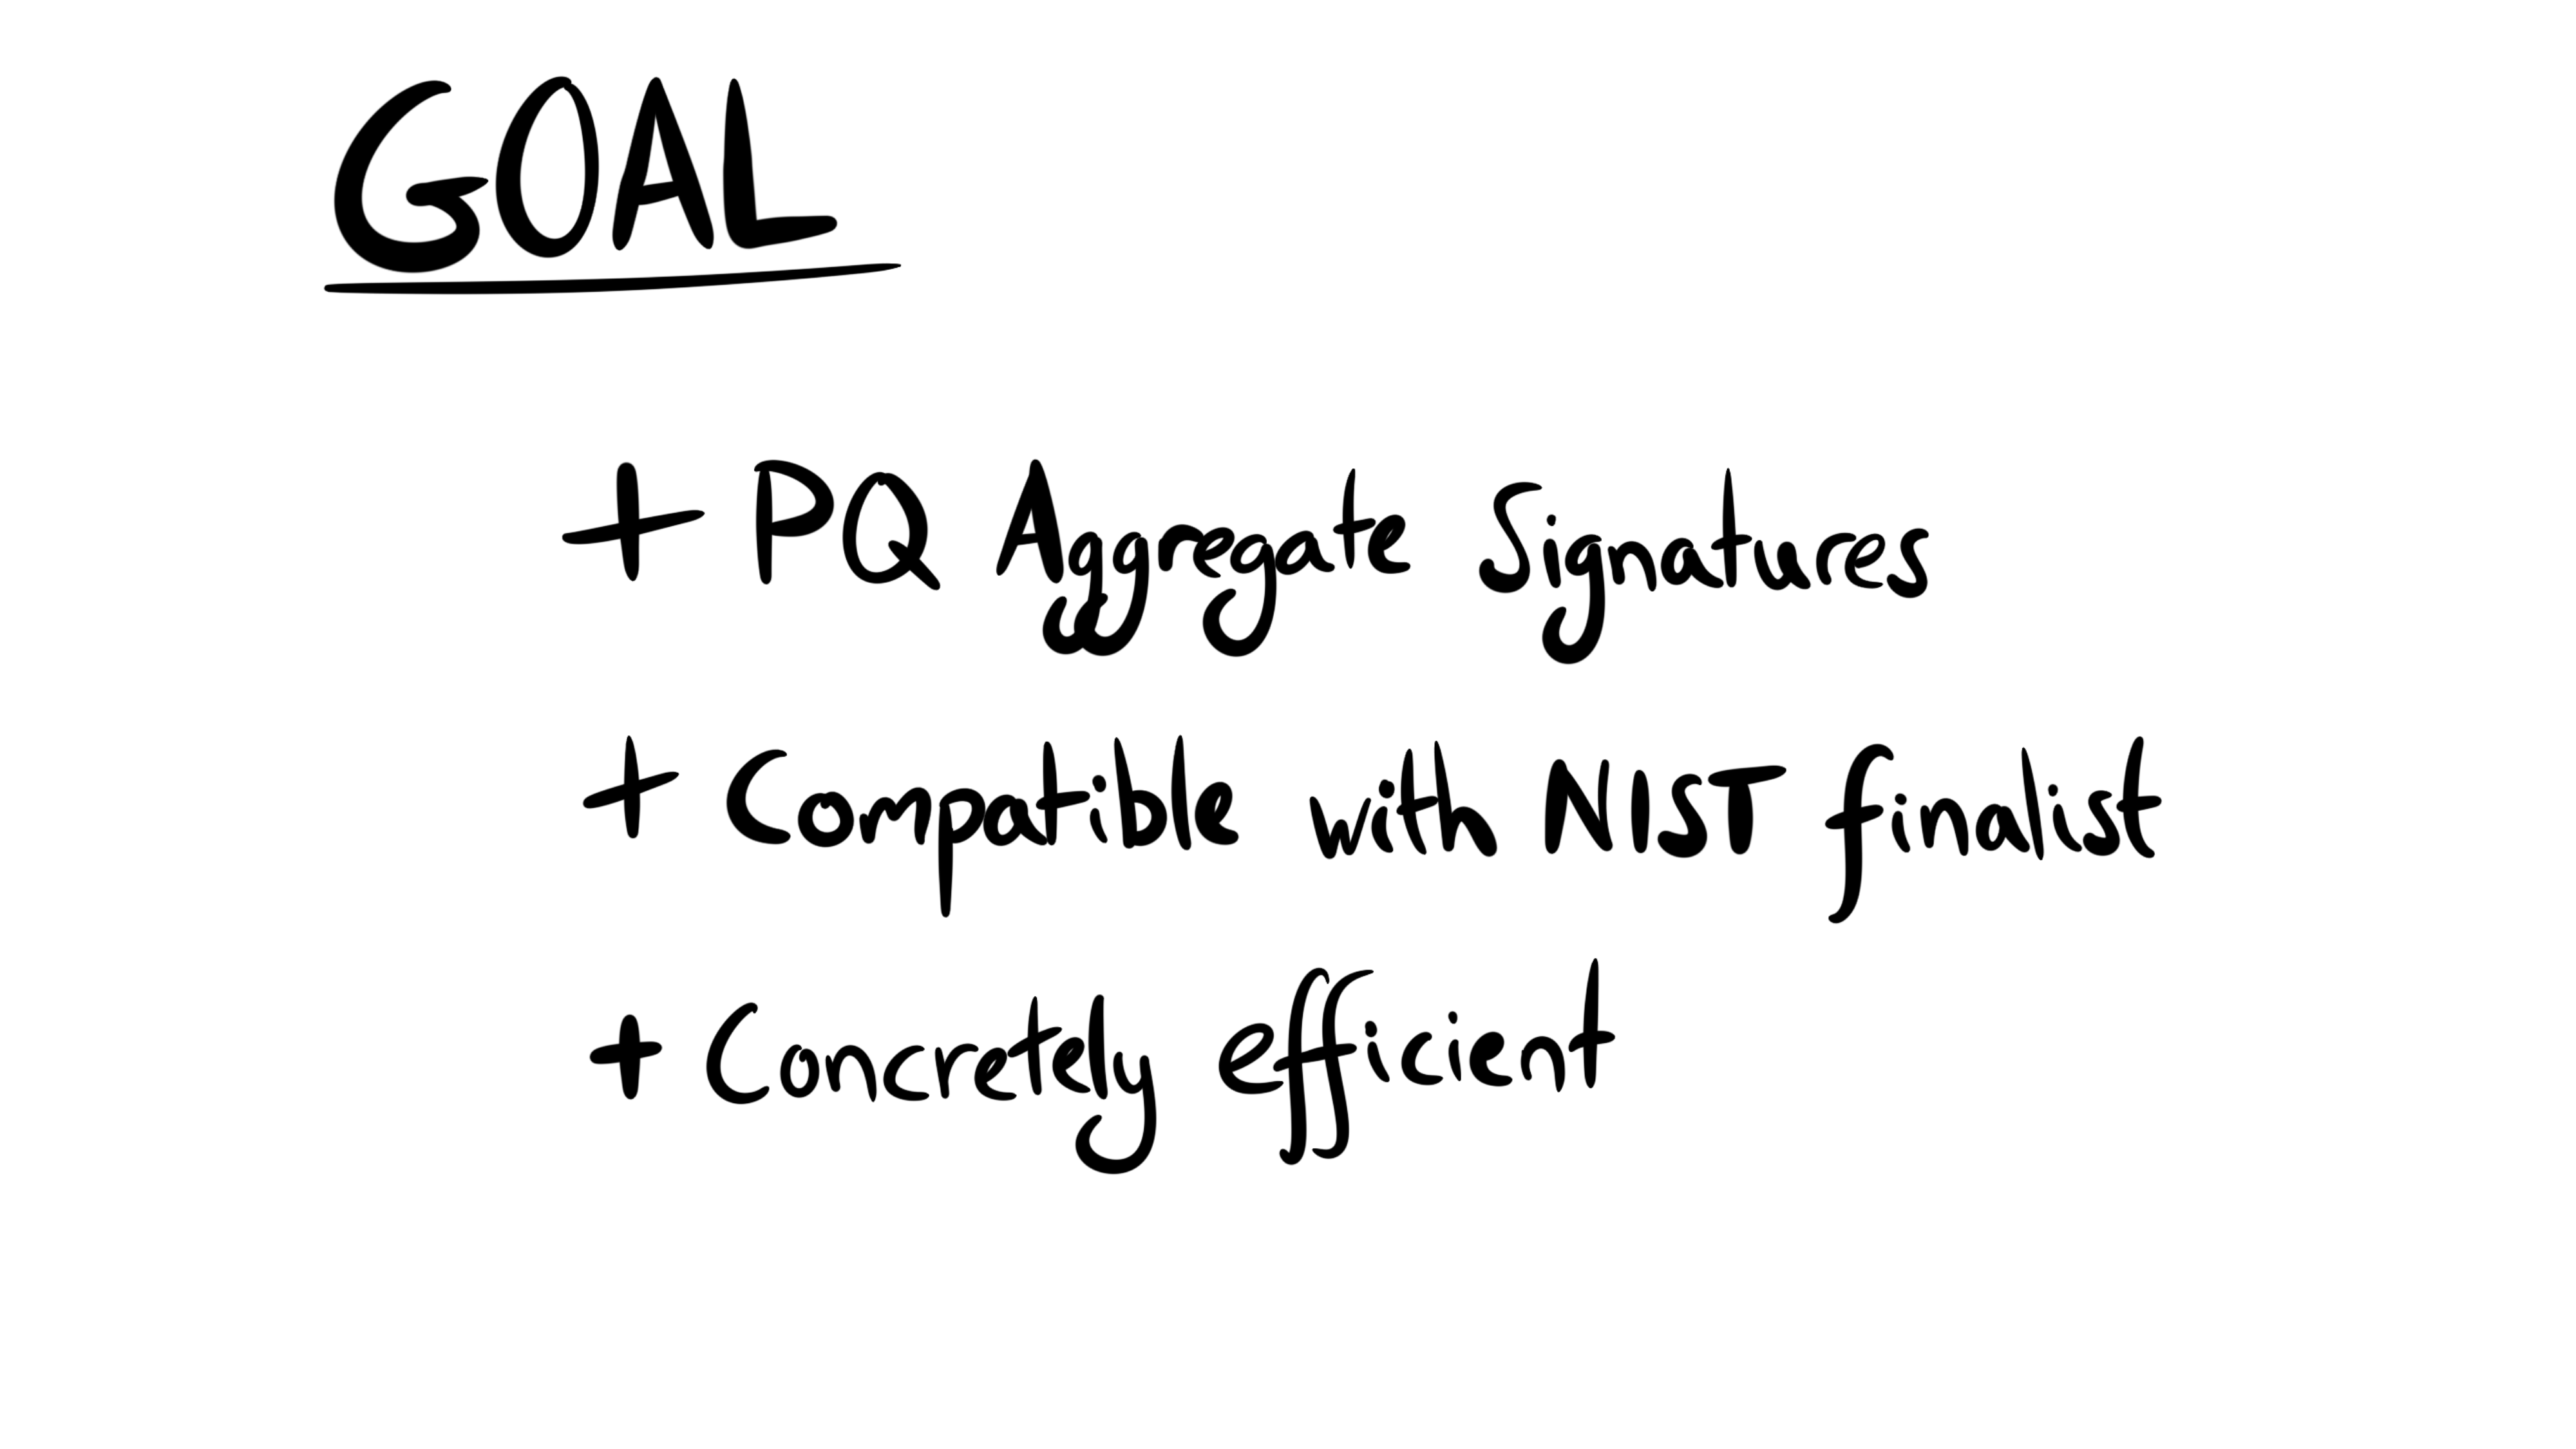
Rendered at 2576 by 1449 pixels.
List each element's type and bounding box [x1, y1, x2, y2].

picture [245, 0, 2331, 1449]
